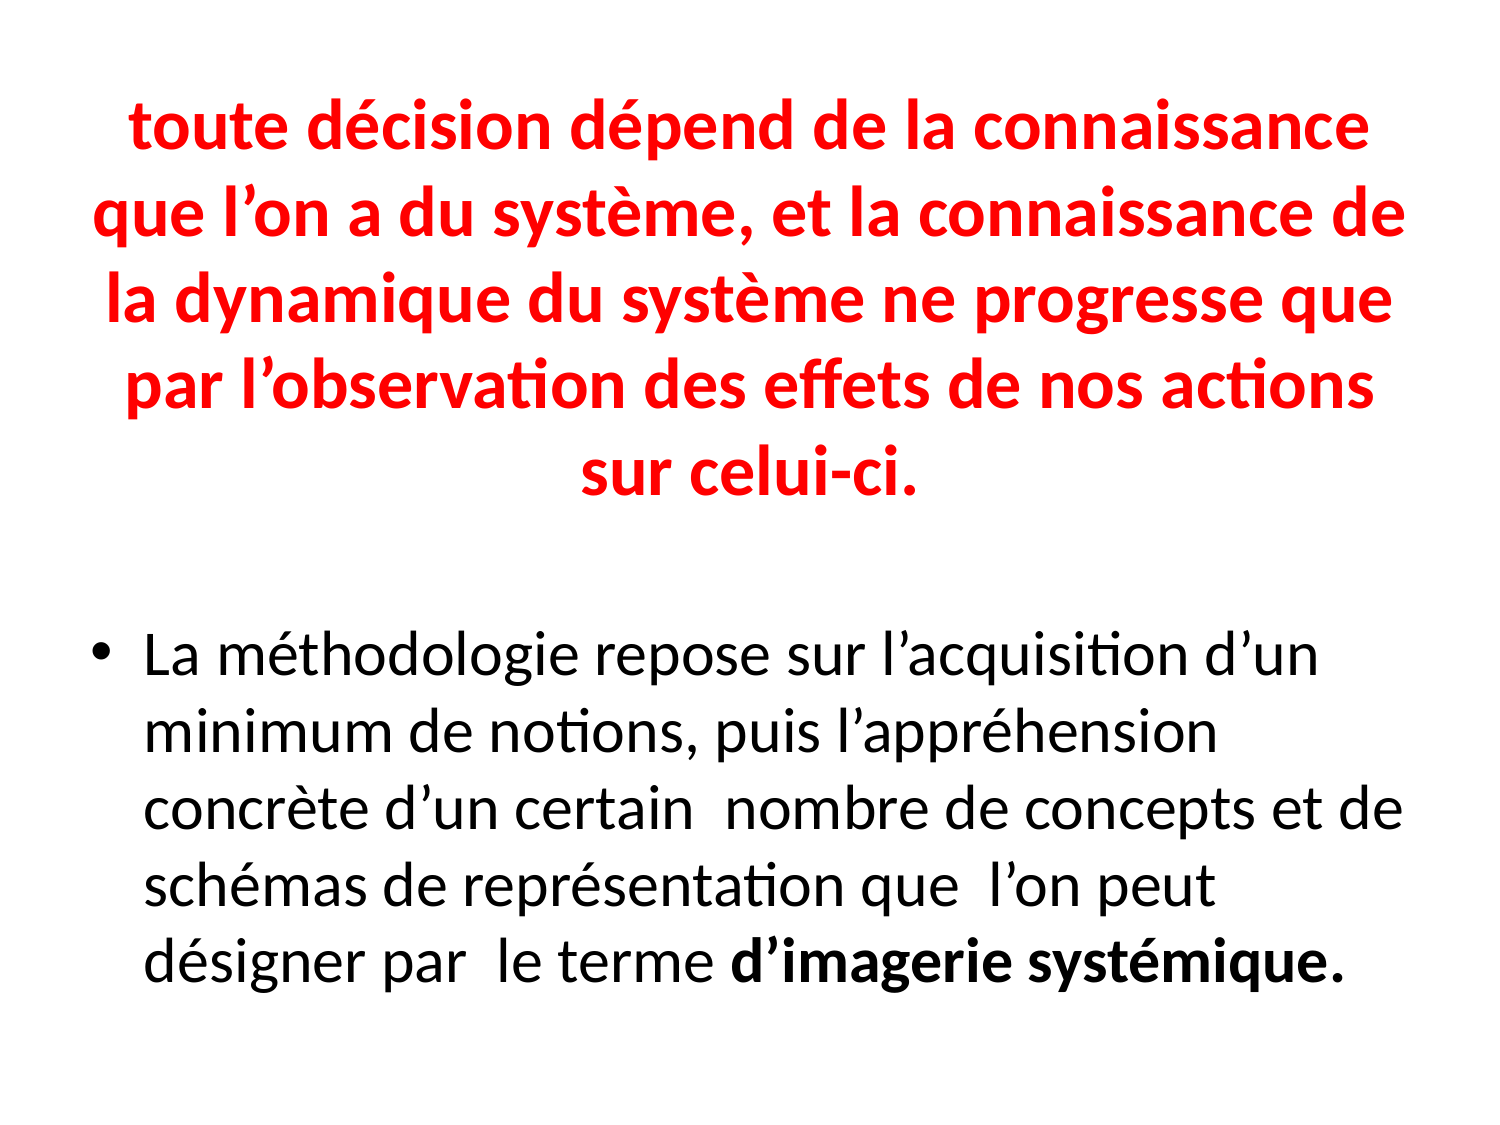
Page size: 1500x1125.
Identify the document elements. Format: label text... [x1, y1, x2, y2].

list toute décision dépend de la connaissance que l’on a du système, et la connaissance de la dynamique du système ne progresse que par l’observation des effets de nos actions sur celui-ci. La méthodologie repose sur l’acquisition d’un minimum de notions, puis l’appréhension concrète d’un certain nombre de concepts et de schémas de représentation que l’on peut désigner par le terme d’imagerie systémique. [75, 70, 1425, 1005]
